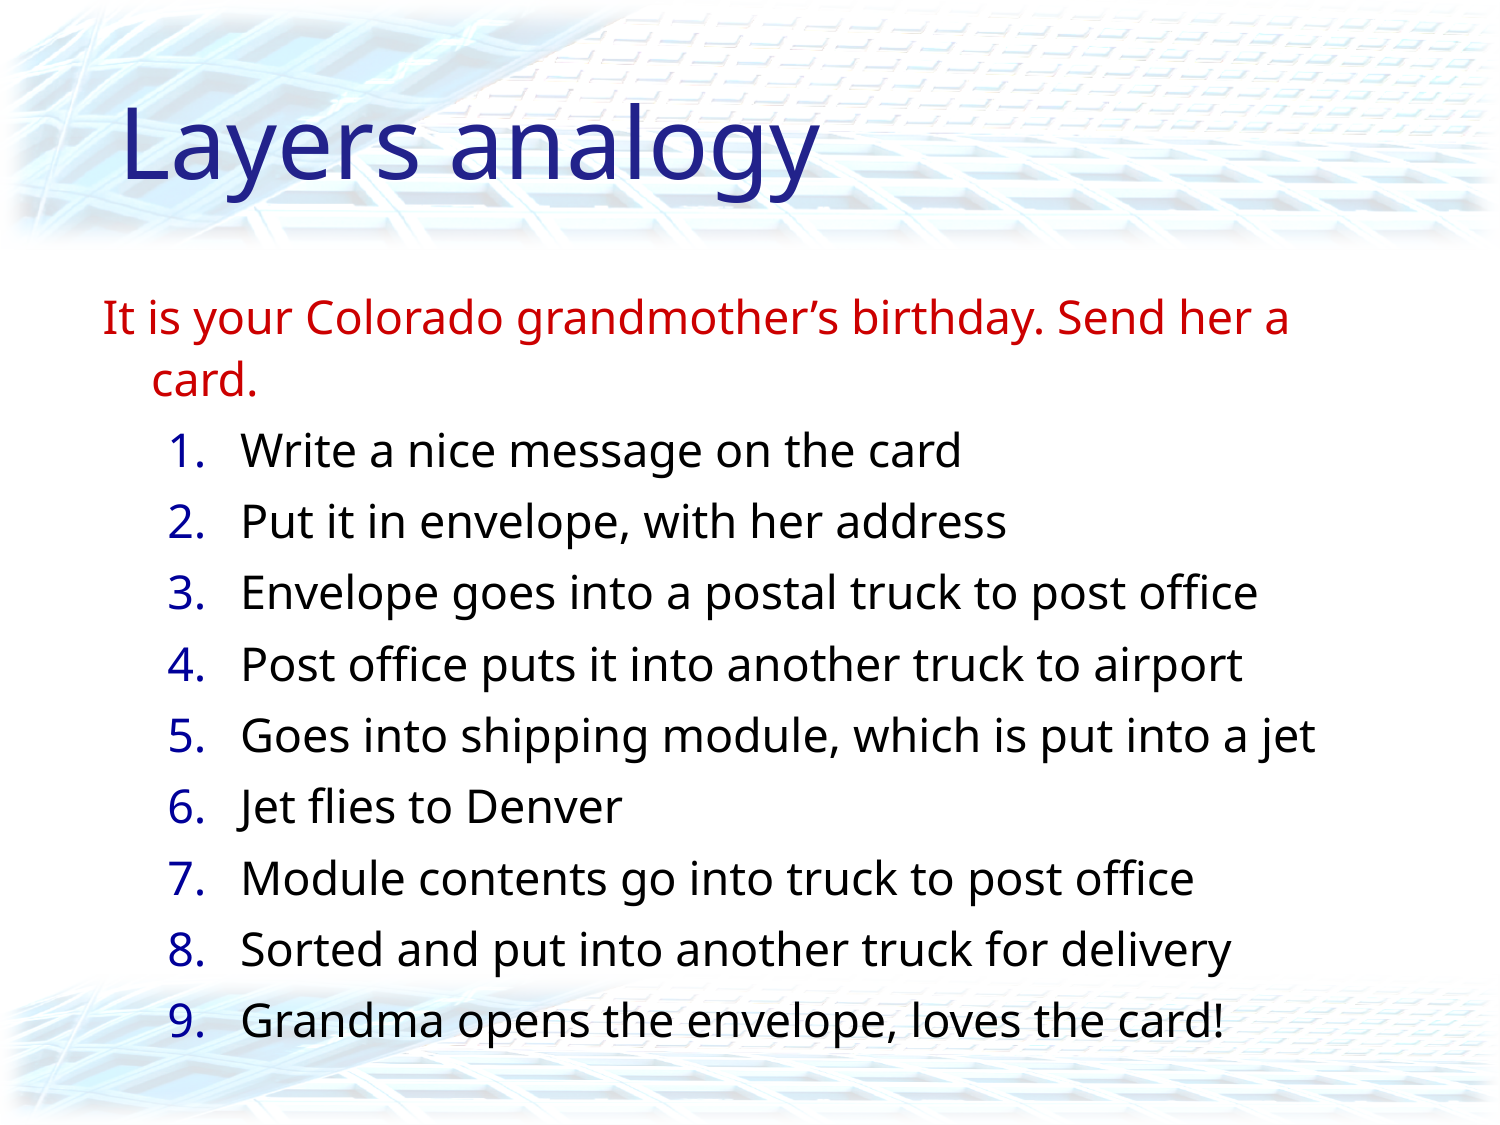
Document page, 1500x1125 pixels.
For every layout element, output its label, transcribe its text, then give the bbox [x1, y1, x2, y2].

title Layers analogy [103, 59, 1397, 220]
list It is your Colorado grandmother’s birthday. Send her a card. Write a nice message on the card Put it in envelope, with her address Envelope goes into a postal truck to post office Post office puts it into another truck to airport Goes into shipping module, which is put into a jet Jet flies to Denver Module contents go into truck to post office Sorted and put into another truck for delivery Grandma opens the envelope, loves the card! [87, 275, 1397, 1066]
